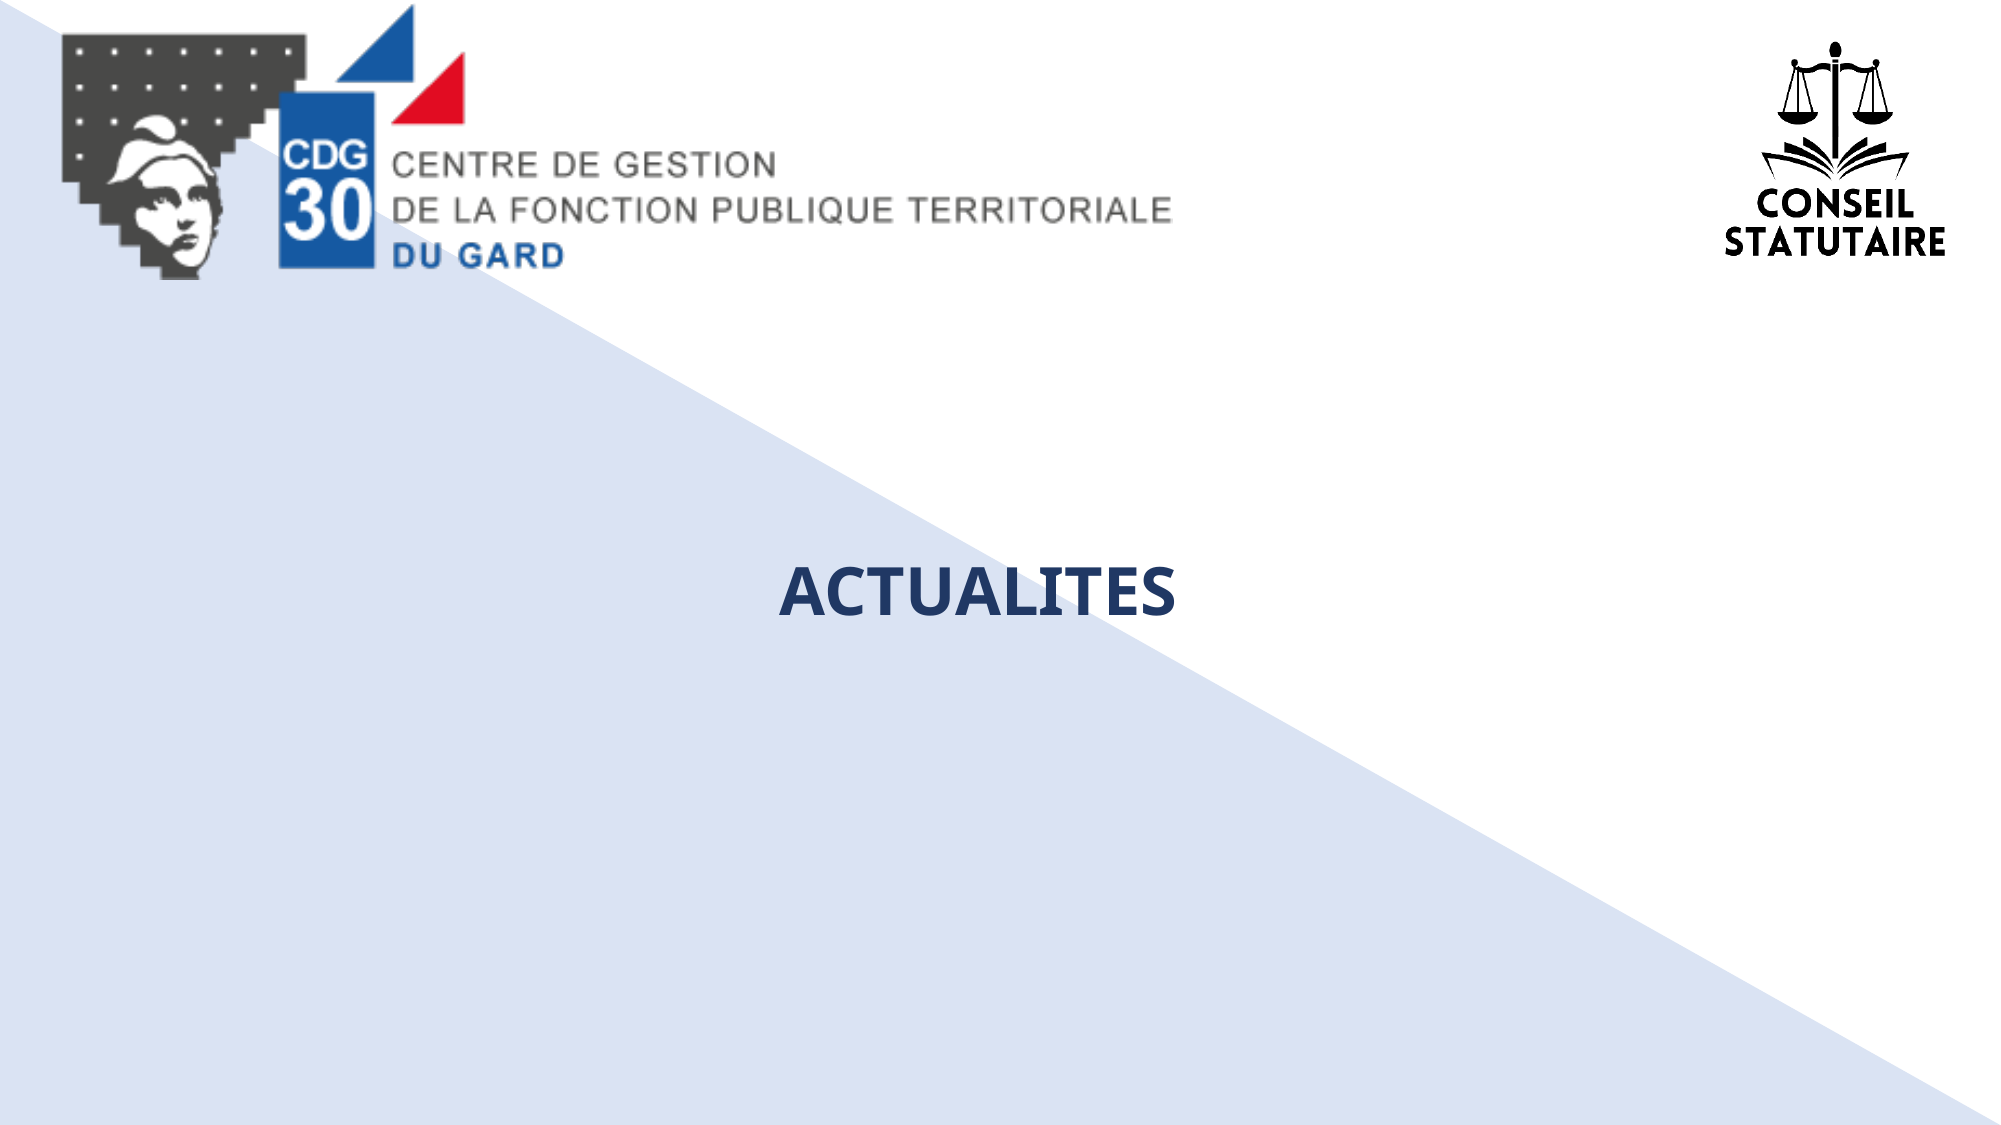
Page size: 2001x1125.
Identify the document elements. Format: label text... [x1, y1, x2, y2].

picture [61, 2, 1173, 280]
text_box [0, 0, 2000, 1125]
title ACTUALITES [228, 327, 1729, 638]
picture [1710, 31, 1960, 280]
